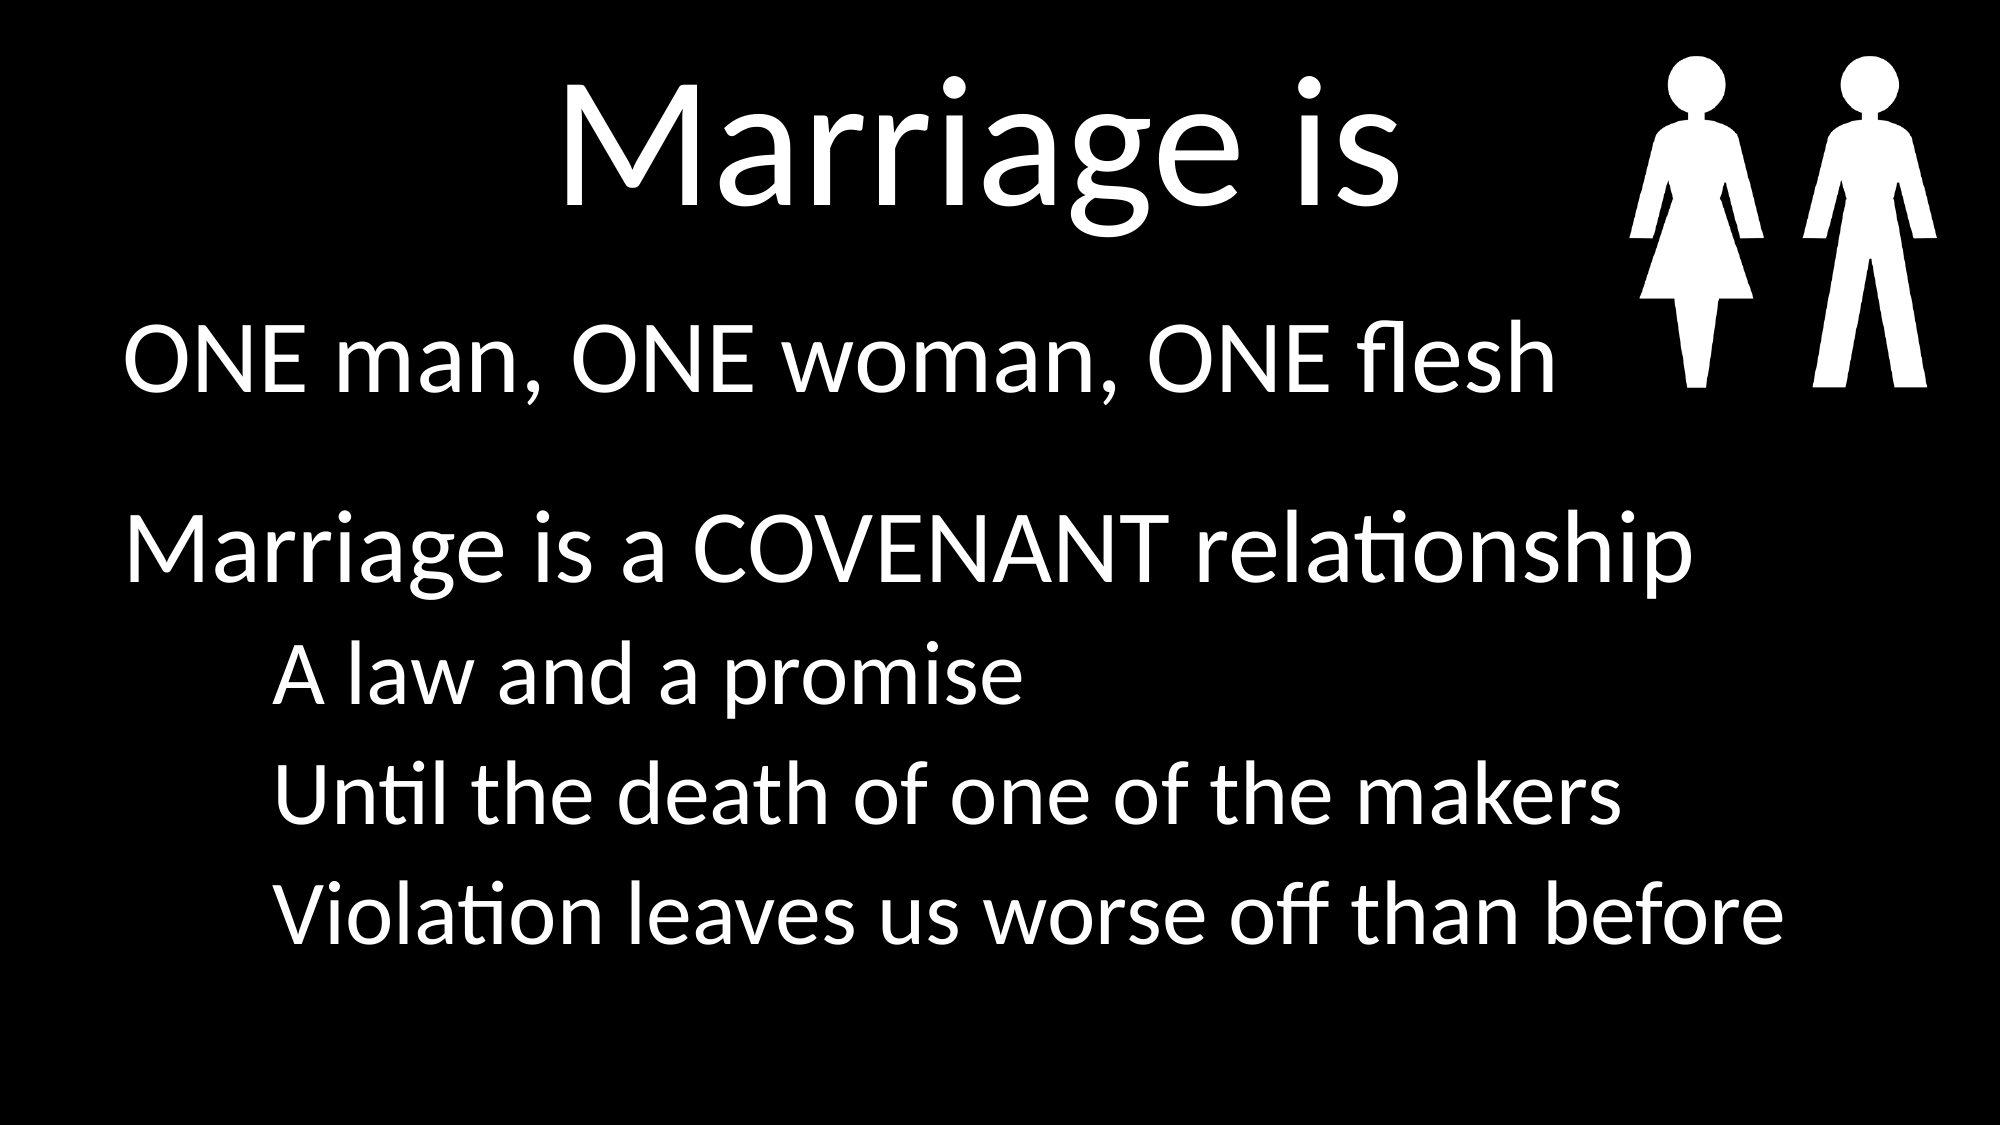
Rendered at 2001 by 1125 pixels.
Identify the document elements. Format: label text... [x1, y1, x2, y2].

title Marriage is [0, 0, 2000, 290]
list ONE man, ONE woman, ONE flesh Marriage is a COVENANT relationship A law and a promise Until the death of one of the makers Violation leaves us worse off than before [107, 294, 1952, 1125]
picture [1627, 54, 1938, 389]
